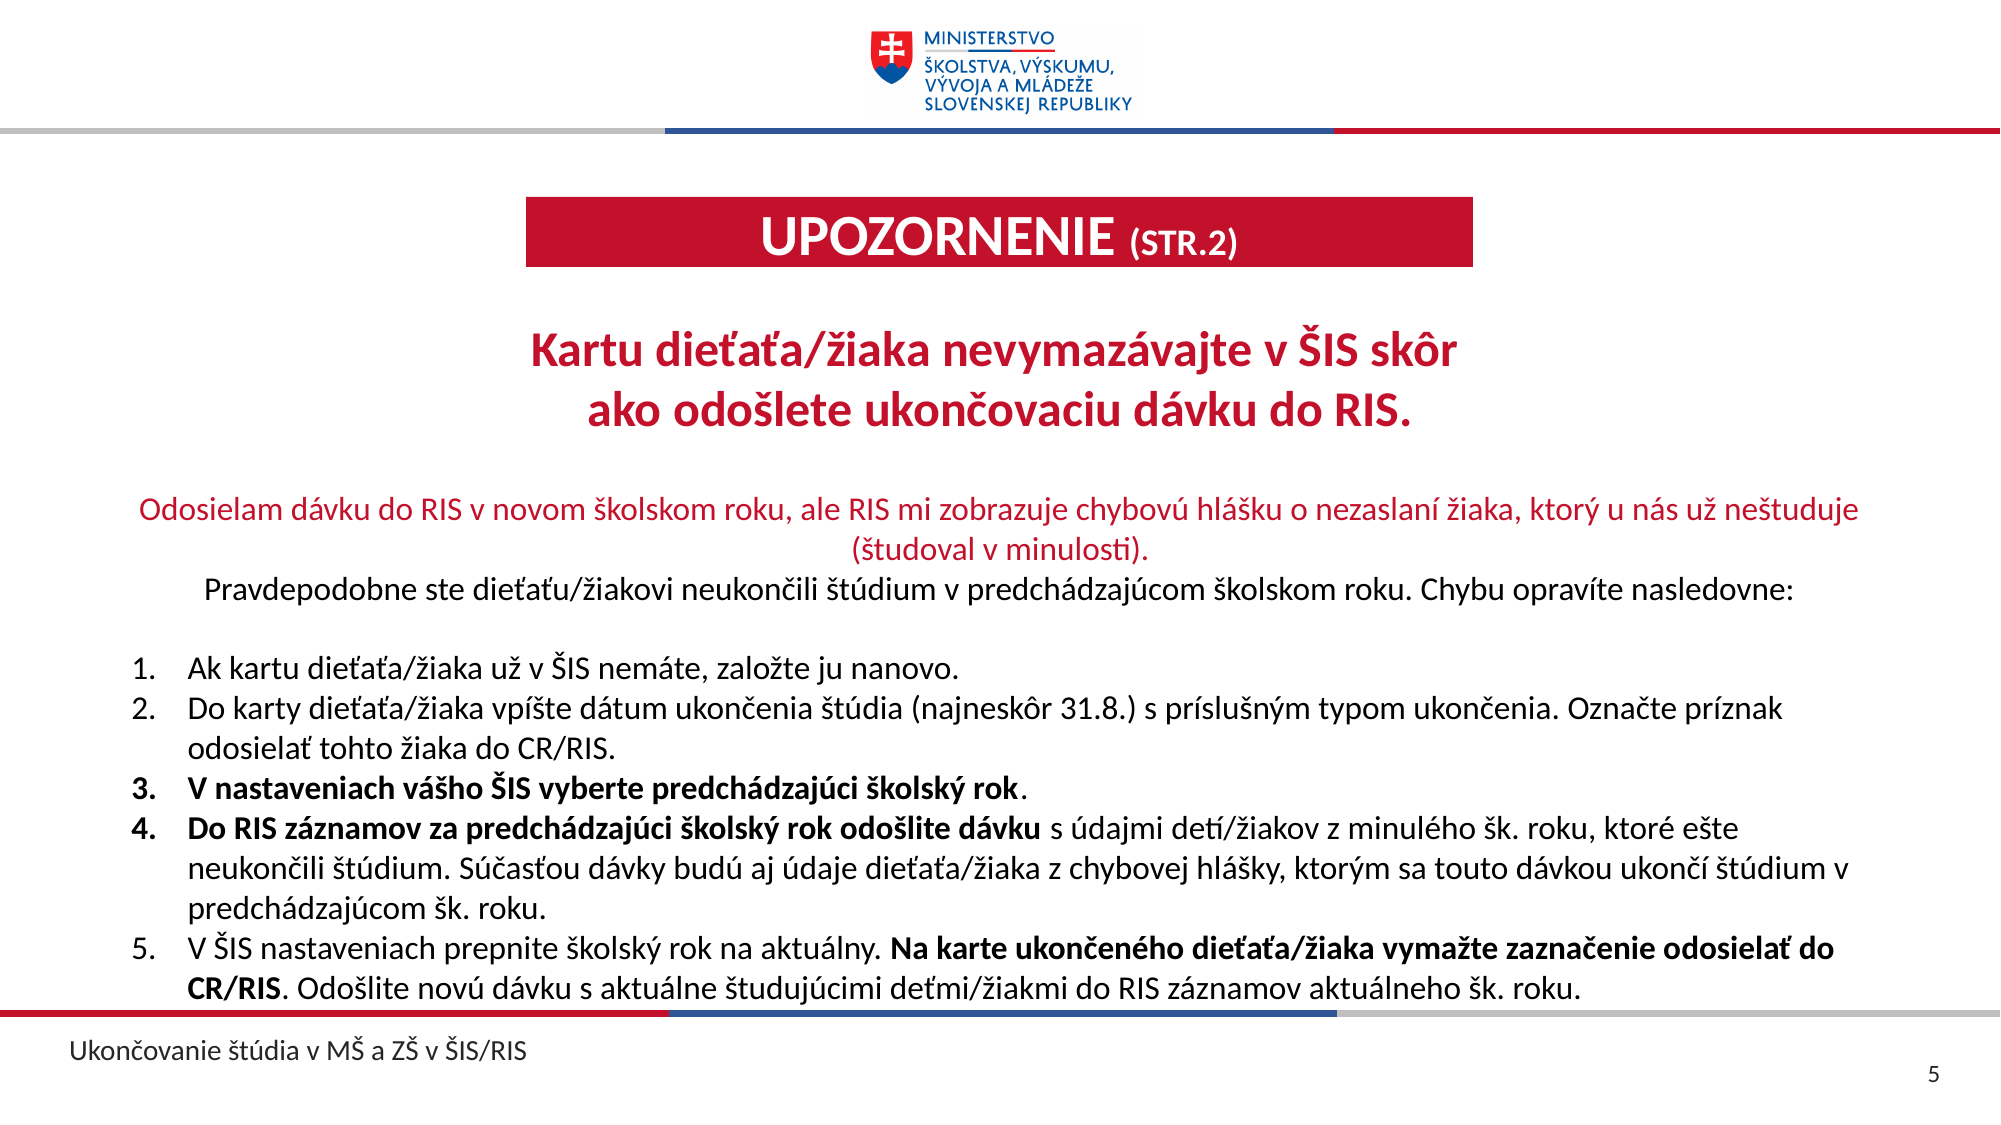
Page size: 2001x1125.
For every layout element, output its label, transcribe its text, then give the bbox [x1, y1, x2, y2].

picture [865, 23, 1141, 118]
text_box Kartu dieťaťa/žiaka nevymazávajte v ŠIS skôr ako odošlete ukončovaciu dávku do RIS. Odosielam dávku do RIS v novom školskom roku, ale RIS mi zobrazuje chybovú hlášku o nezaslaní žiaka, ktorý u nás už neštuduje (študoval v minulosti). Pravdepodobne ste dieťaťu/žiakovi neukončili štúdium v predchádzajúcom školskom roku. Chybu opravíte nasledovne: Ak kartu dieťaťa/žiaka už v ŠIS nemáte, založte ju nanovo. Do karty dieťaťa/žiaka vpíšte dátum ukončenia štúdia (najneskôr 31.8.) s príslušným typom ukončenia. Označte príznak odosielať tohto žiaka do CR/RIS. V nastaveniach vášho ŠIS vyberte predchádzajúci školský rok. Do RIS záznamov za predchádzajúci školský rok odošlite dávku s údajmi detí/žiakov z minulého šk. roku, ktoré ešte neukončili štúdium. Súčasťou dávky budú aj údaje dieťaťa/žiaka z chybovej hlášky, ktorým sa touto dávkou ukončí štúdium v predchádzajúcom šk. roku. V ŠIS nastaveniach prepnite školský rok na aktuálny. Na karte ukončeného dieťaťa/žiaka vymažte zaznačenie odosielať do CR/RIS. Odošlite novú dávku s aktuálne študujúcimi deťmi/žiakmi do RIS záznamov aktuálneho šk. roku. [131, 316, 1870, 1006]
slide_number 5 [1505, 1042, 1956, 1103]
text_box Upozornenie (str.2) [526, 196, 1473, 267]
text_box Ukončovanie štúdia v MŠ a ZŠ v ŠIS/RIS [69, 1031, 759, 1067]
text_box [0, 1006, 2000, 1014]
